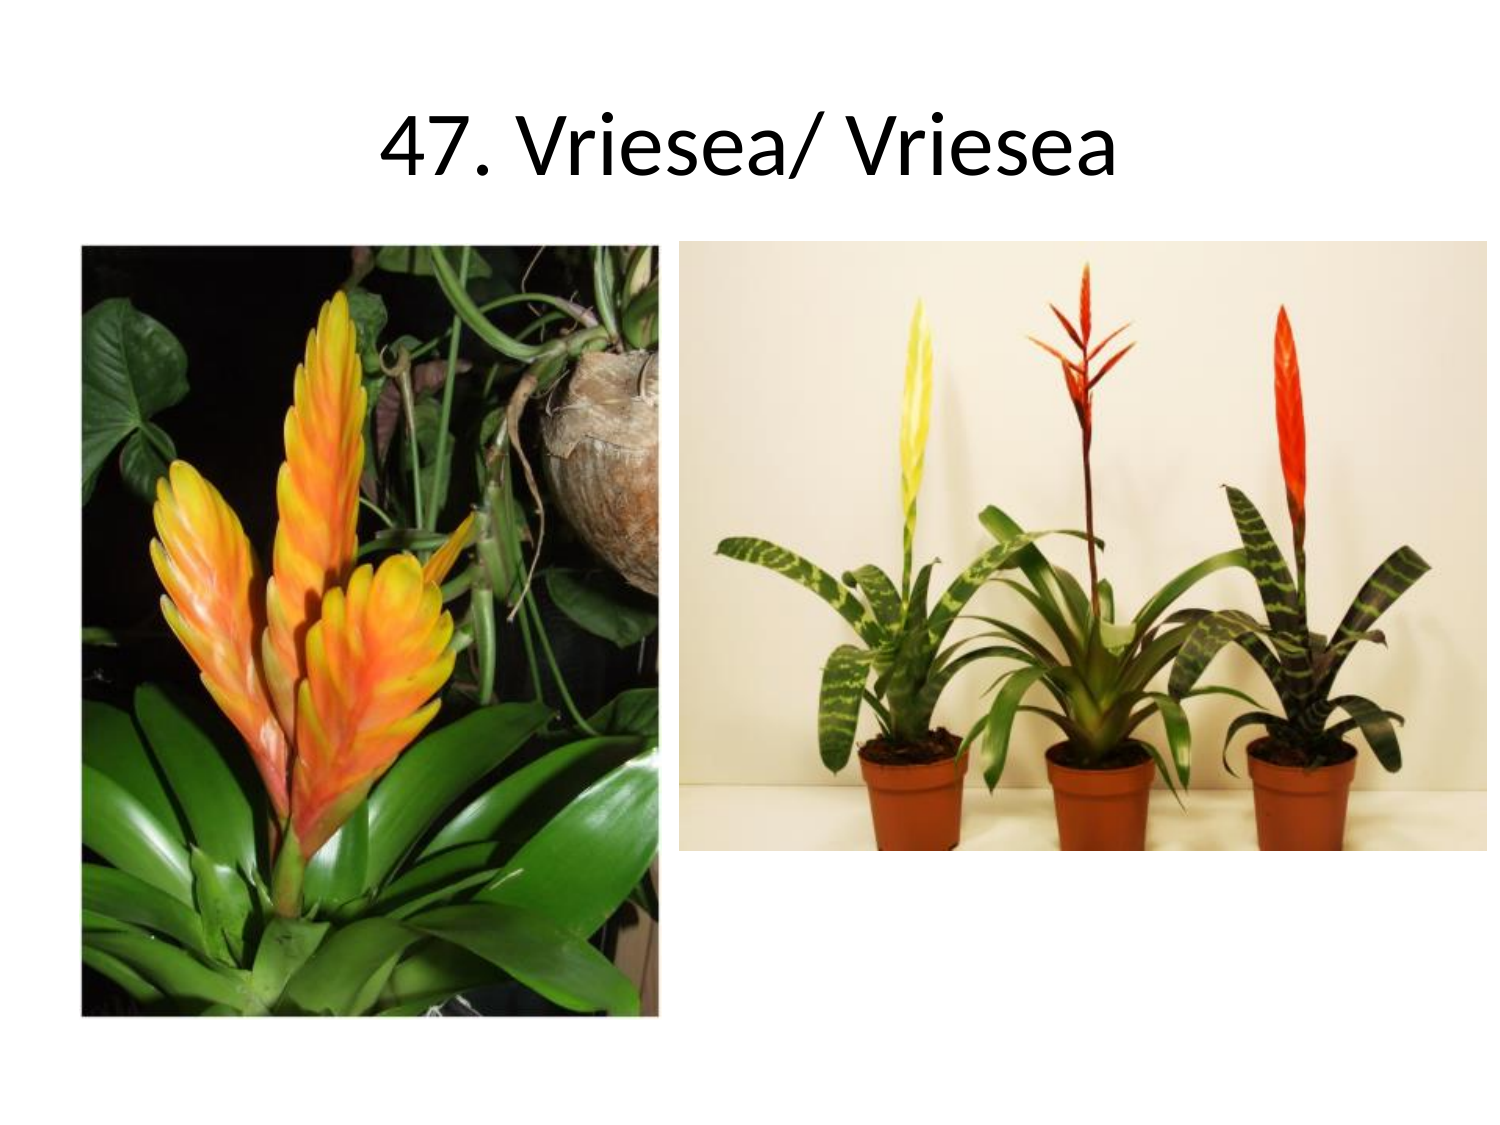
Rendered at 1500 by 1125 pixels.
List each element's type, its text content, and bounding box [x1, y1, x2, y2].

picture [678, 240, 1488, 851]
title 47. Vriesea/ Vriesea [75, 45, 1425, 233]
picture [78, 243, 662, 1020]
